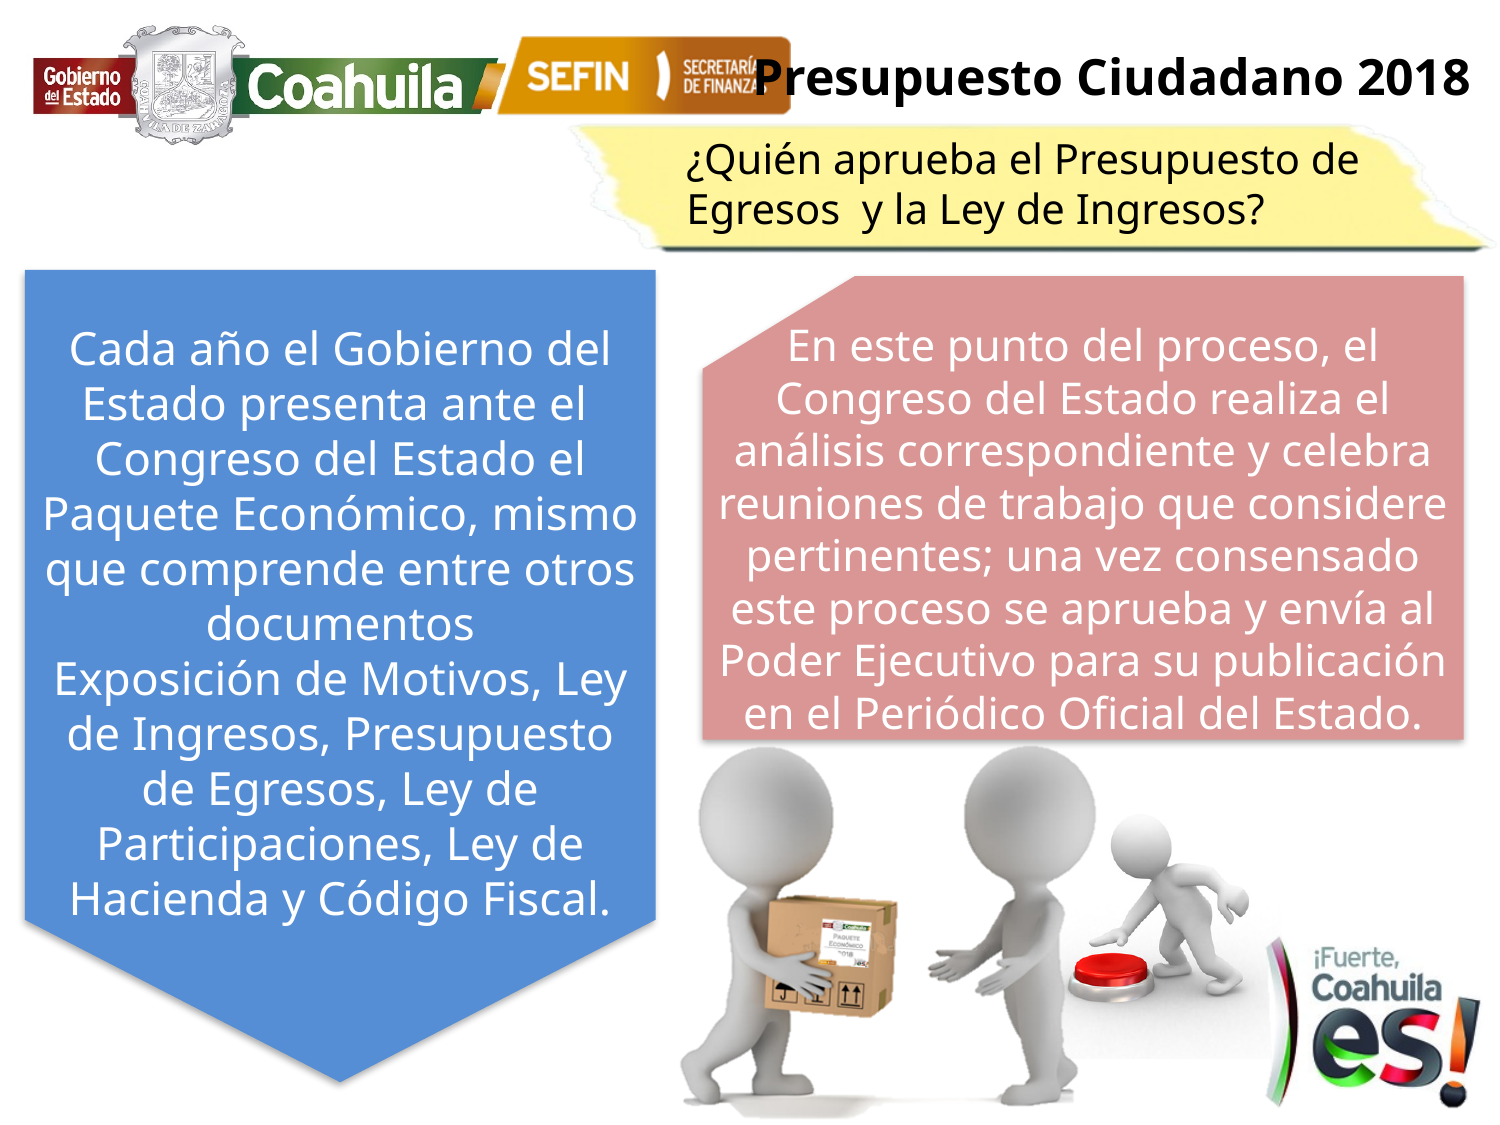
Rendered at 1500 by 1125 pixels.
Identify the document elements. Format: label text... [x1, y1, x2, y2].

text_box Cada año el Gobierno del Estado presenta ante el Congreso del Estado el Paquete Económico, mismo que comprende entre otros documentos Exposición de Motivos, Ley de Ingresos, Presupuesto de Egresos, Ley de Participaciones, Ley de Hacienda y Código Fiscal. [22, 267, 658, 1085]
picture [655, 743, 1500, 1125]
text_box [513, 107, 1500, 277]
text_box En este punto del proceso, el Congreso del Estado realiza el análisis correspondiente y celebra reuniones de trabajo que considere pertinentes; una vez consensado este proceso se aprueba y envía al Poder Ejecutivo para su publicación en el Periódico Oficial del Estado. [700, 285, 1466, 742]
picture [25, 13, 791, 155]
